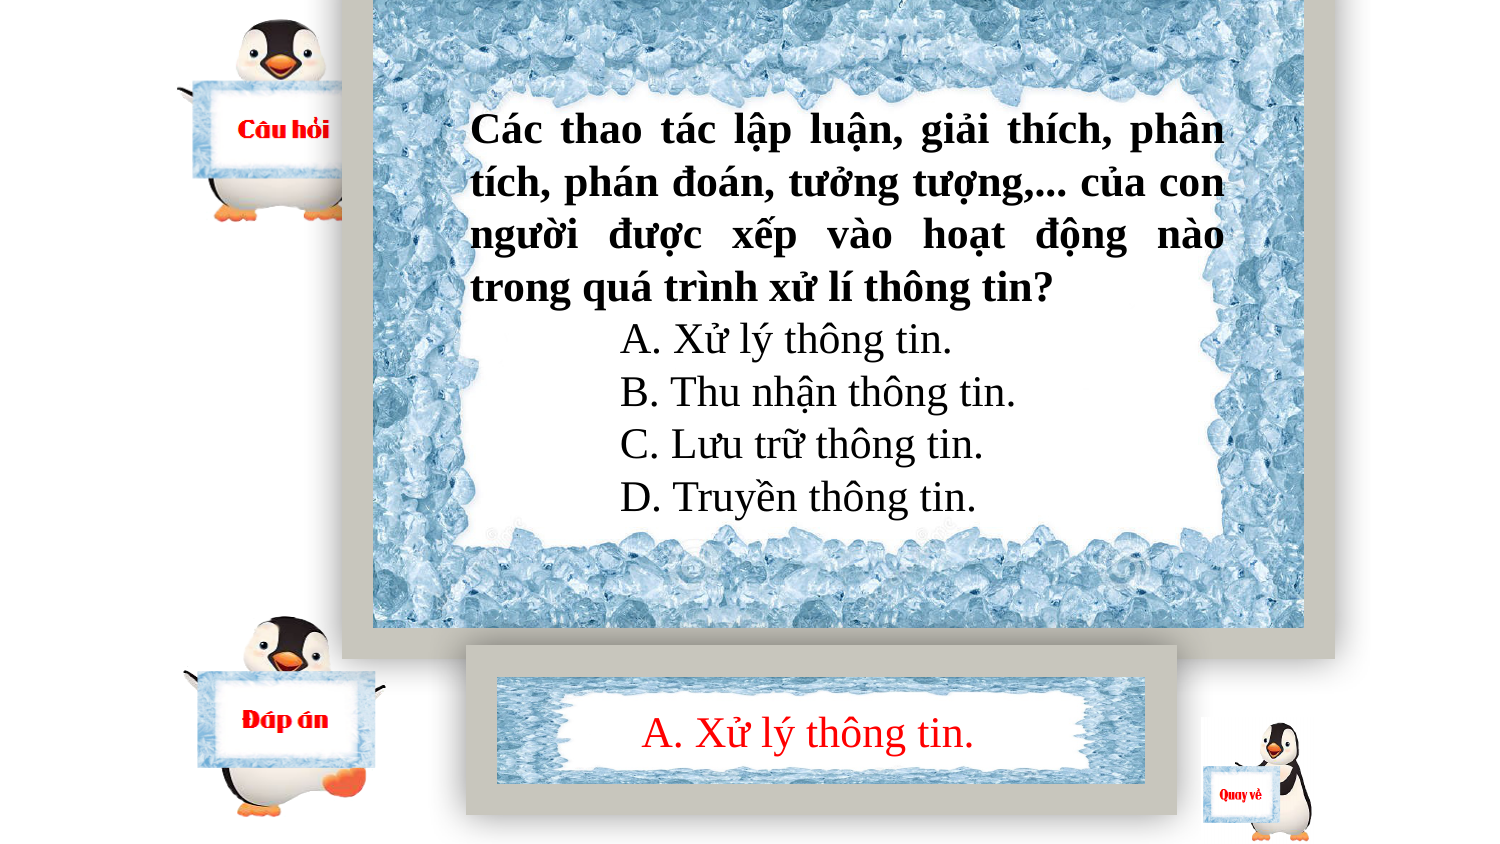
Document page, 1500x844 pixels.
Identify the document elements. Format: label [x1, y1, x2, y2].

picture [496, 676, 1146, 785]
picture [1200, 717, 1314, 844]
picture [171, 0, 1305, 822]
